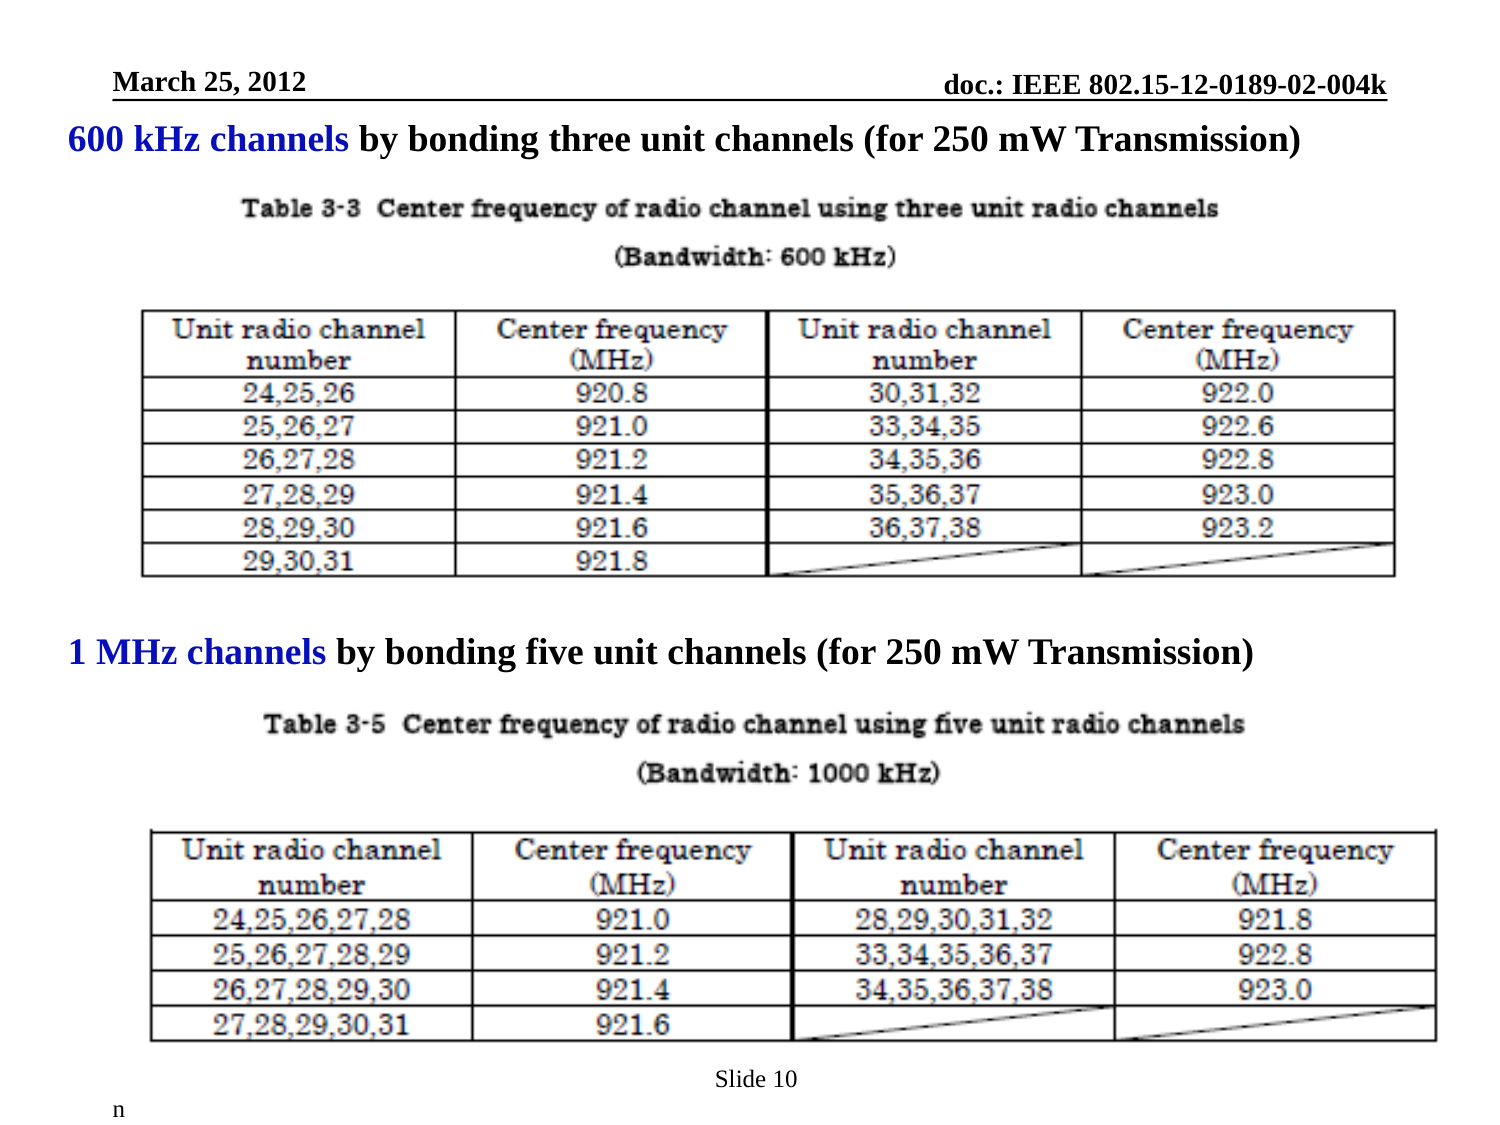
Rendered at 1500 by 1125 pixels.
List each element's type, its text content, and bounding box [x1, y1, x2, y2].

text_box 1 MHz channels by bonding five unit channels (for 250 mW Transmission) [53, 619, 1459, 680]
text_box 600 kHz channels by bonding three unit channels (for 250 mW Transmission) [53, 107, 1459, 167]
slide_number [112, 61, 376, 98]
picture [89, 170, 1459, 622]
picture [89, 680, 1470, 1095]
